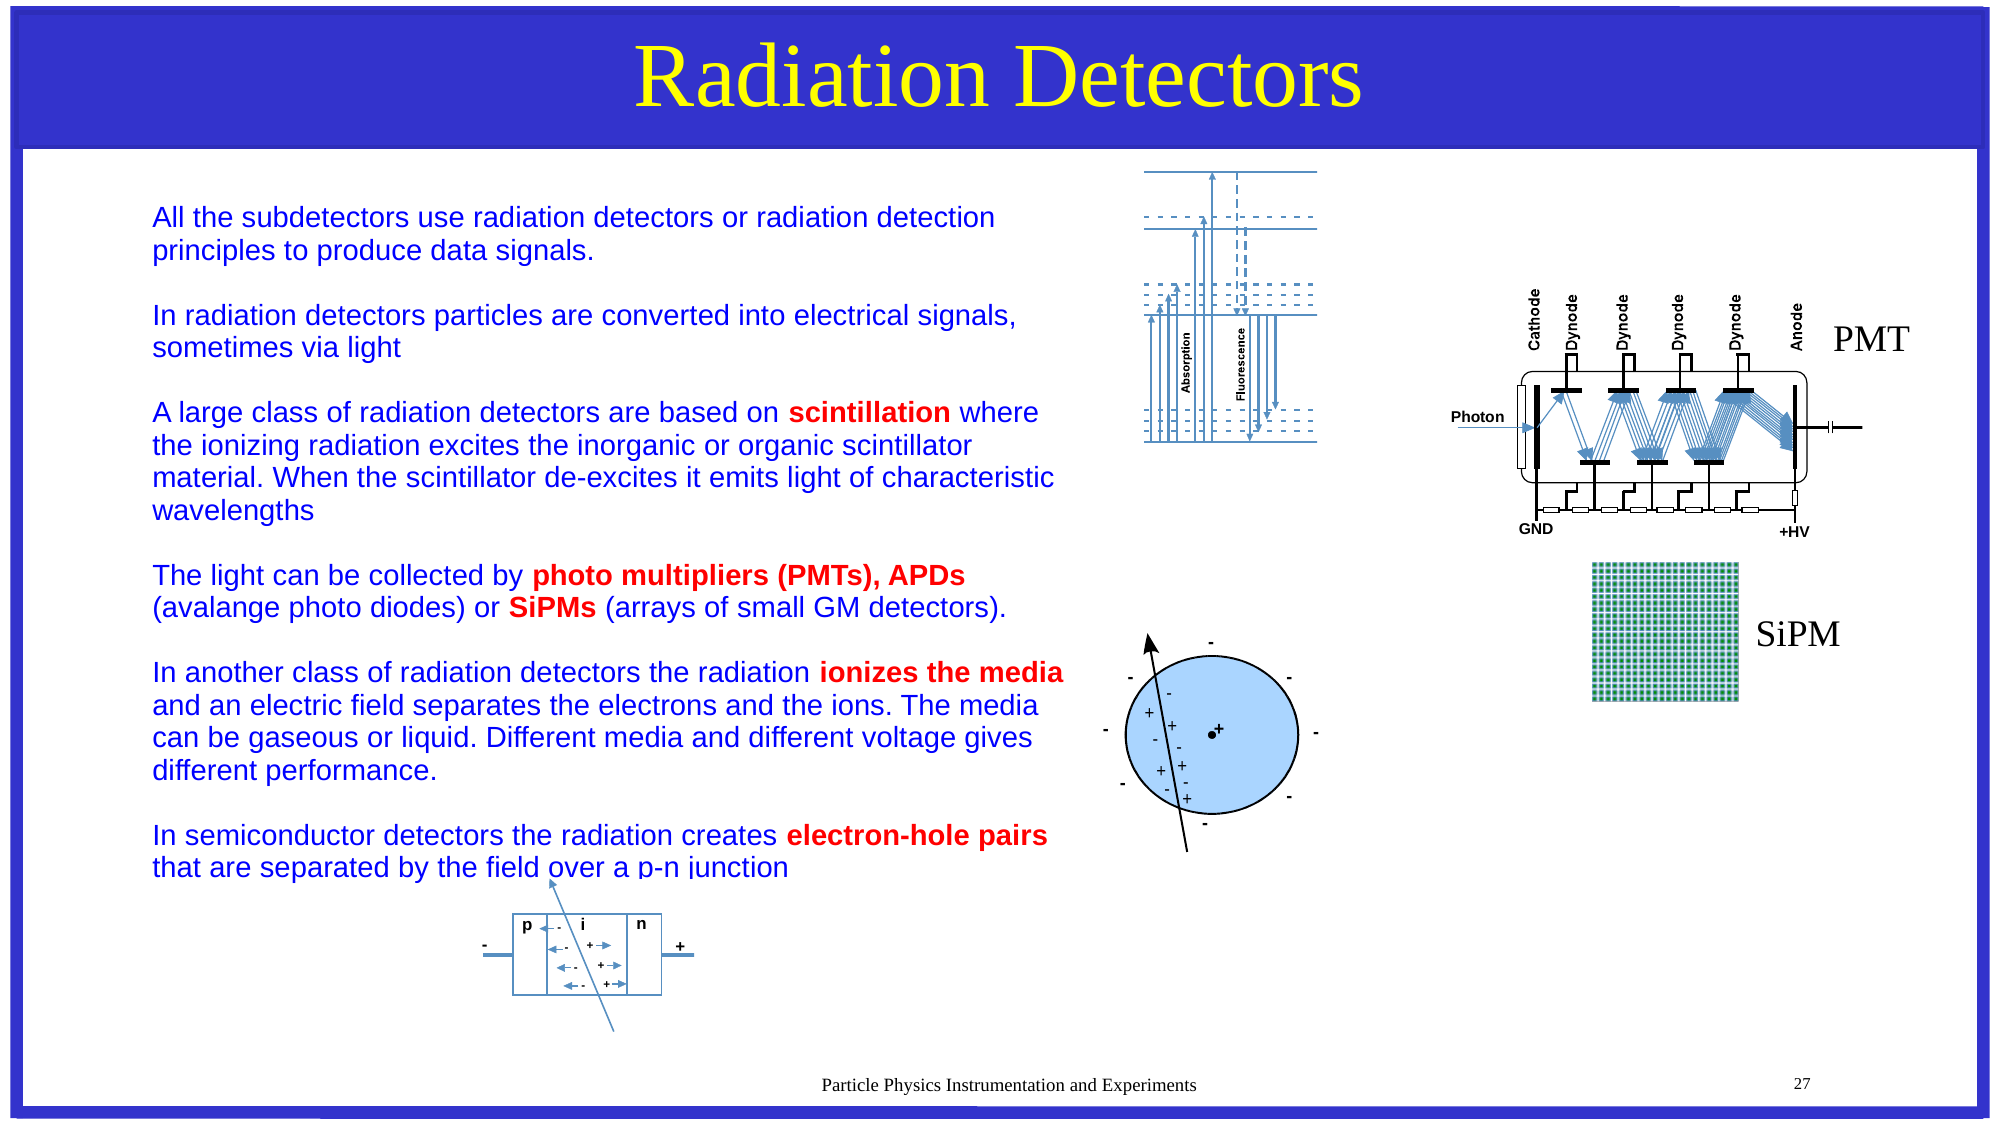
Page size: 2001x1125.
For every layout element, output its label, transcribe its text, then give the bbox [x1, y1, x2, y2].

text_box All the subdetectors use radiation detectors or radiation detection principles to produce data signals. In radiation detectors particles are converted into electrical signals, sometimes via light A large class of radiation detectors are based on scintillation where the ionizing radiation excites the inorganic or organic scintillator material. When the scintillator de-excites it emits light of characteristic wavelengths The light can be collected by photo multipliers (PMTs), APDs (avalange photo diodes) or SiPMs (arrays of small GM detectors). In another class of radiation detectors the radiation ionizes the media and an electric field separates the electrons and the ions. The media can be gaseous or liquid. Different media and different voltage gives different performance. In semiconductor detectors the radiation creates electron-hole pairs that are separated by the field over a p-n junction [137, 194, 1079, 474]
title Radiation Detectors [137, 7, 1863, 145]
text_box SiPM [1746, 601, 1914, 661]
text_box PMT [1867, 306, 1991, 367]
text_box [1143, 170, 1318, 444]
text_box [1450, 285, 1863, 540]
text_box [481, 878, 695, 1032]
picture [1592, 562, 1742, 704]
picture [1102, 631, 1327, 858]
